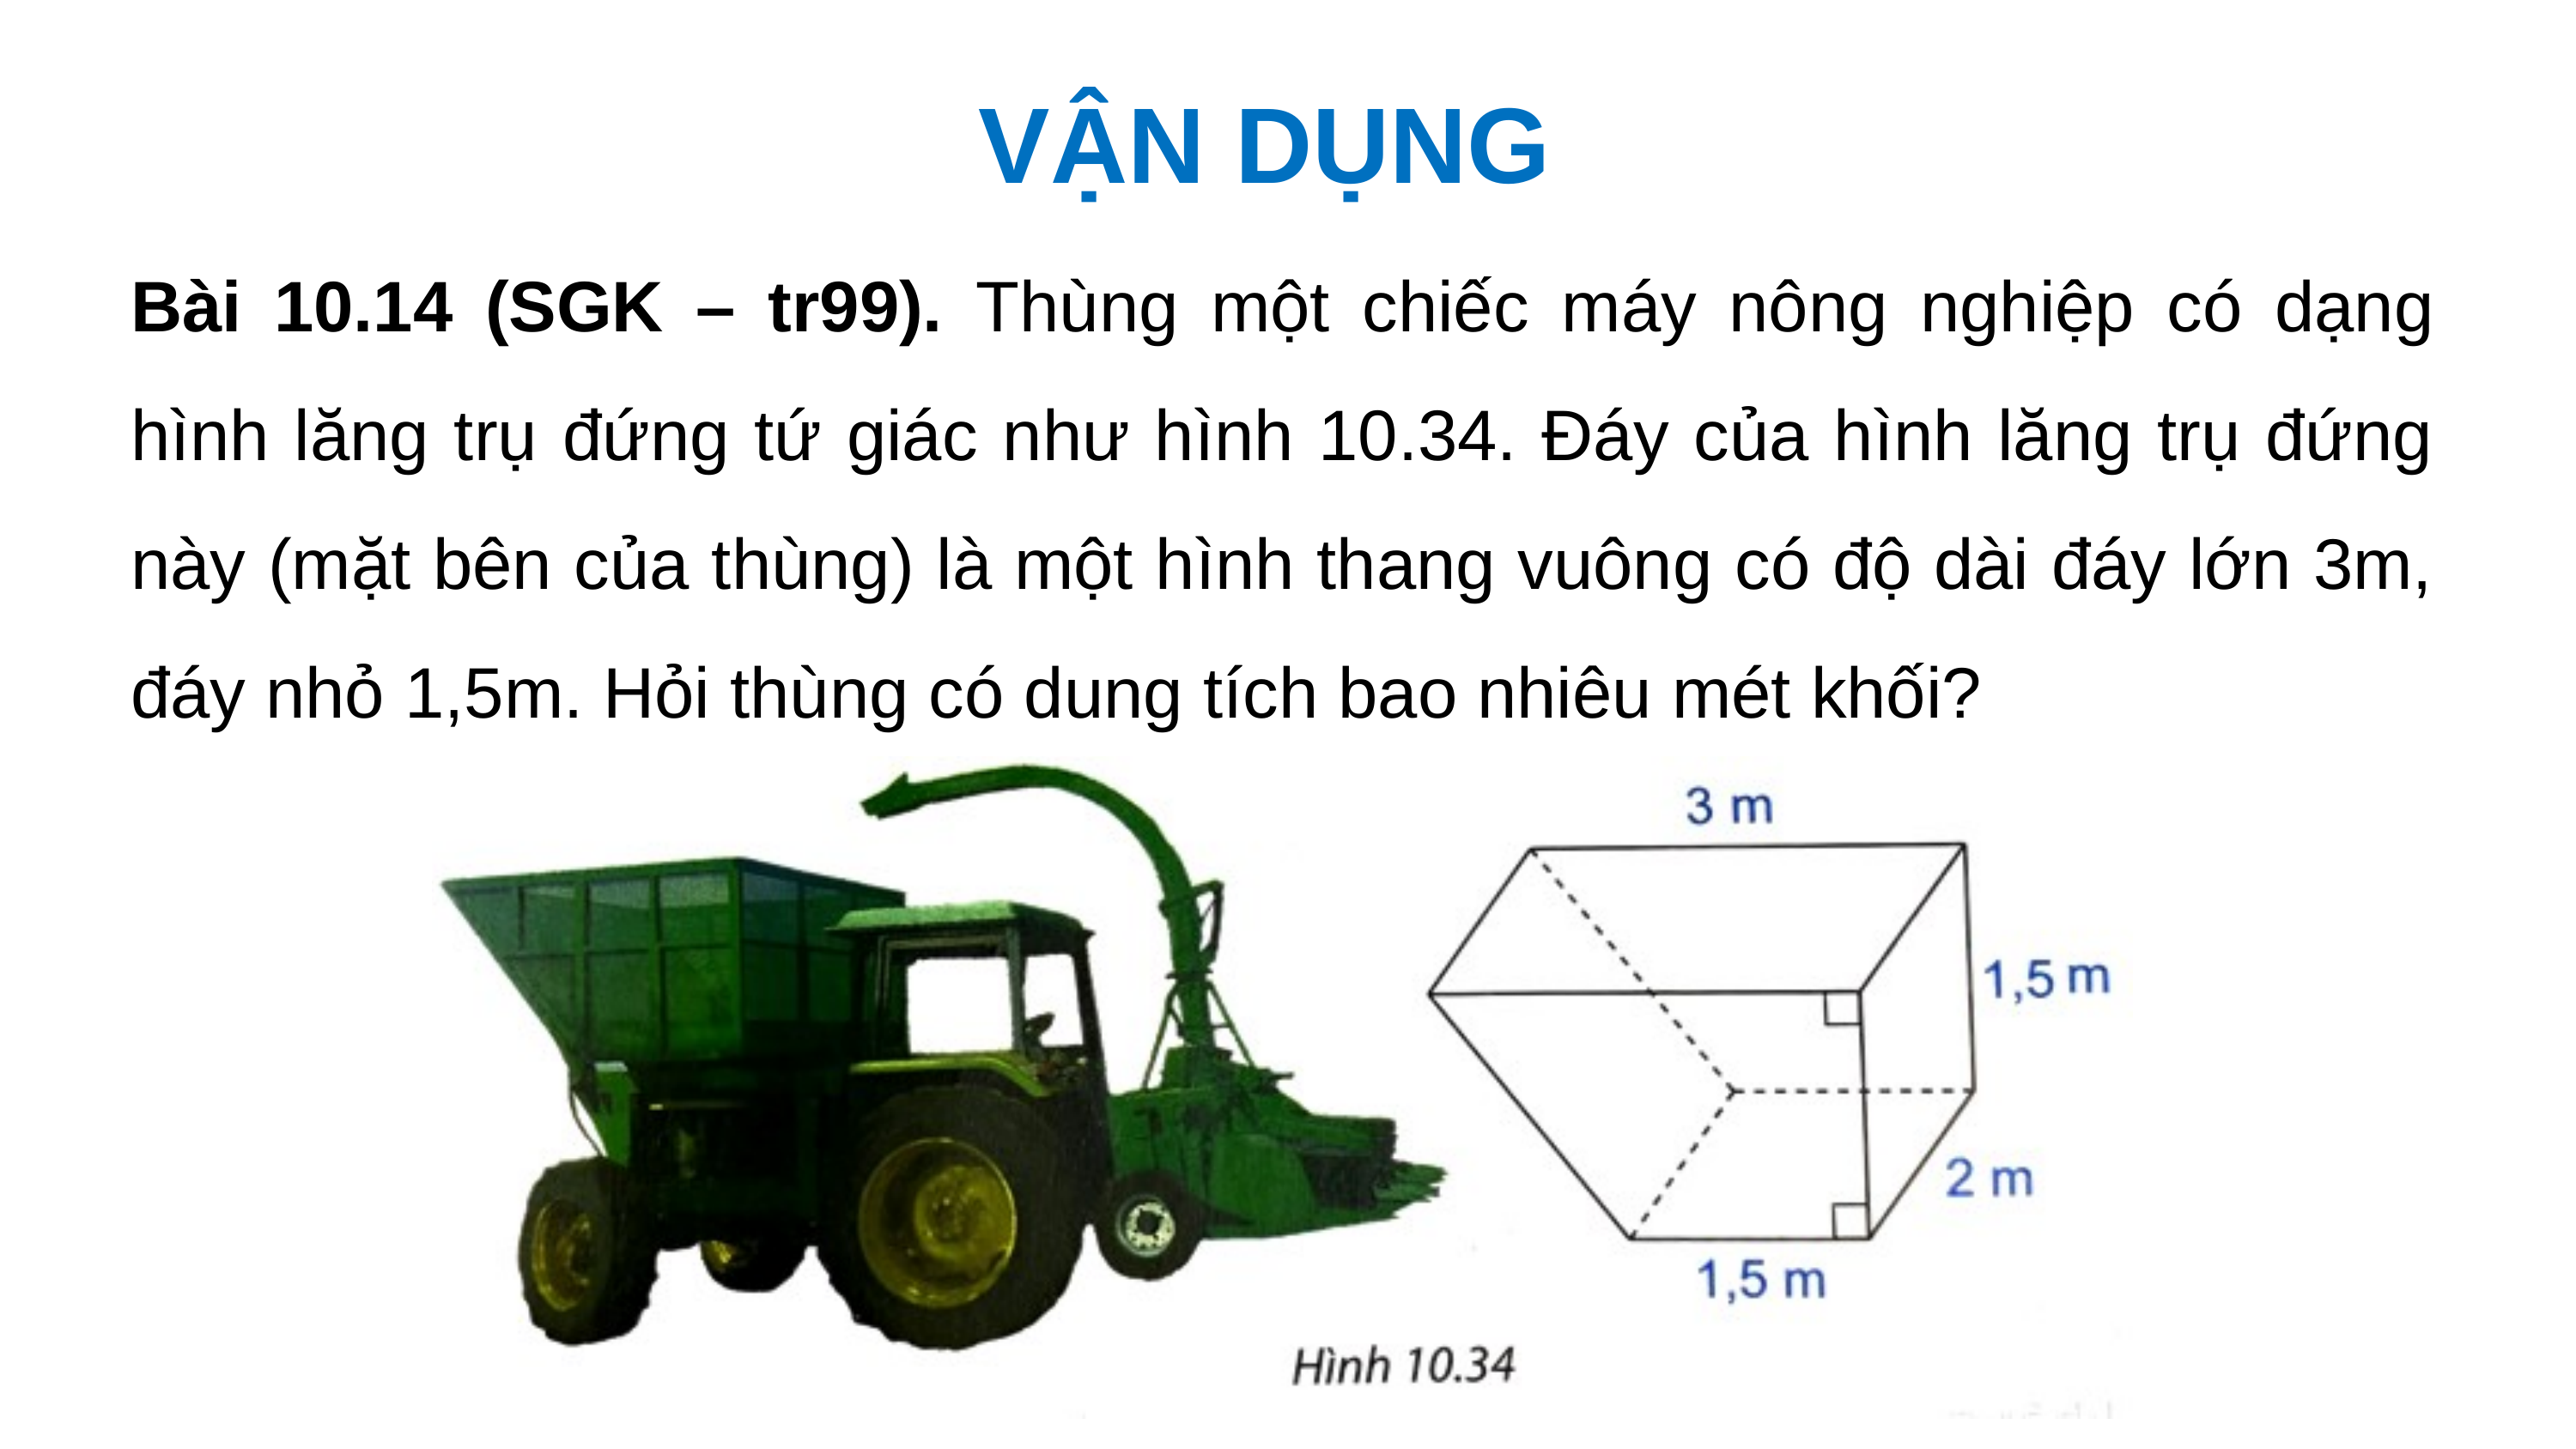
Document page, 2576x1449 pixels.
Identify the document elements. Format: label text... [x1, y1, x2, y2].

text_box Bài 10.14 (SGK – tr99). Thùng một chiếc máy nông nghiệp có dạng hình lăng trụ đứng tứ giác như hình 10.34. Đáy của hình lăng trụ đứng này (mặt bên của thùng) là một hình thang vuông có độ dài đáy lớn 3m, đáy nhỏ 1,5m. Hỏi thùng có dung tích bao nhiêu mét khối? [118, 210, 2447, 739]
picture [432, 756, 2133, 1419]
text_box VẬN DỤNG [965, 5, 1564, 210]
